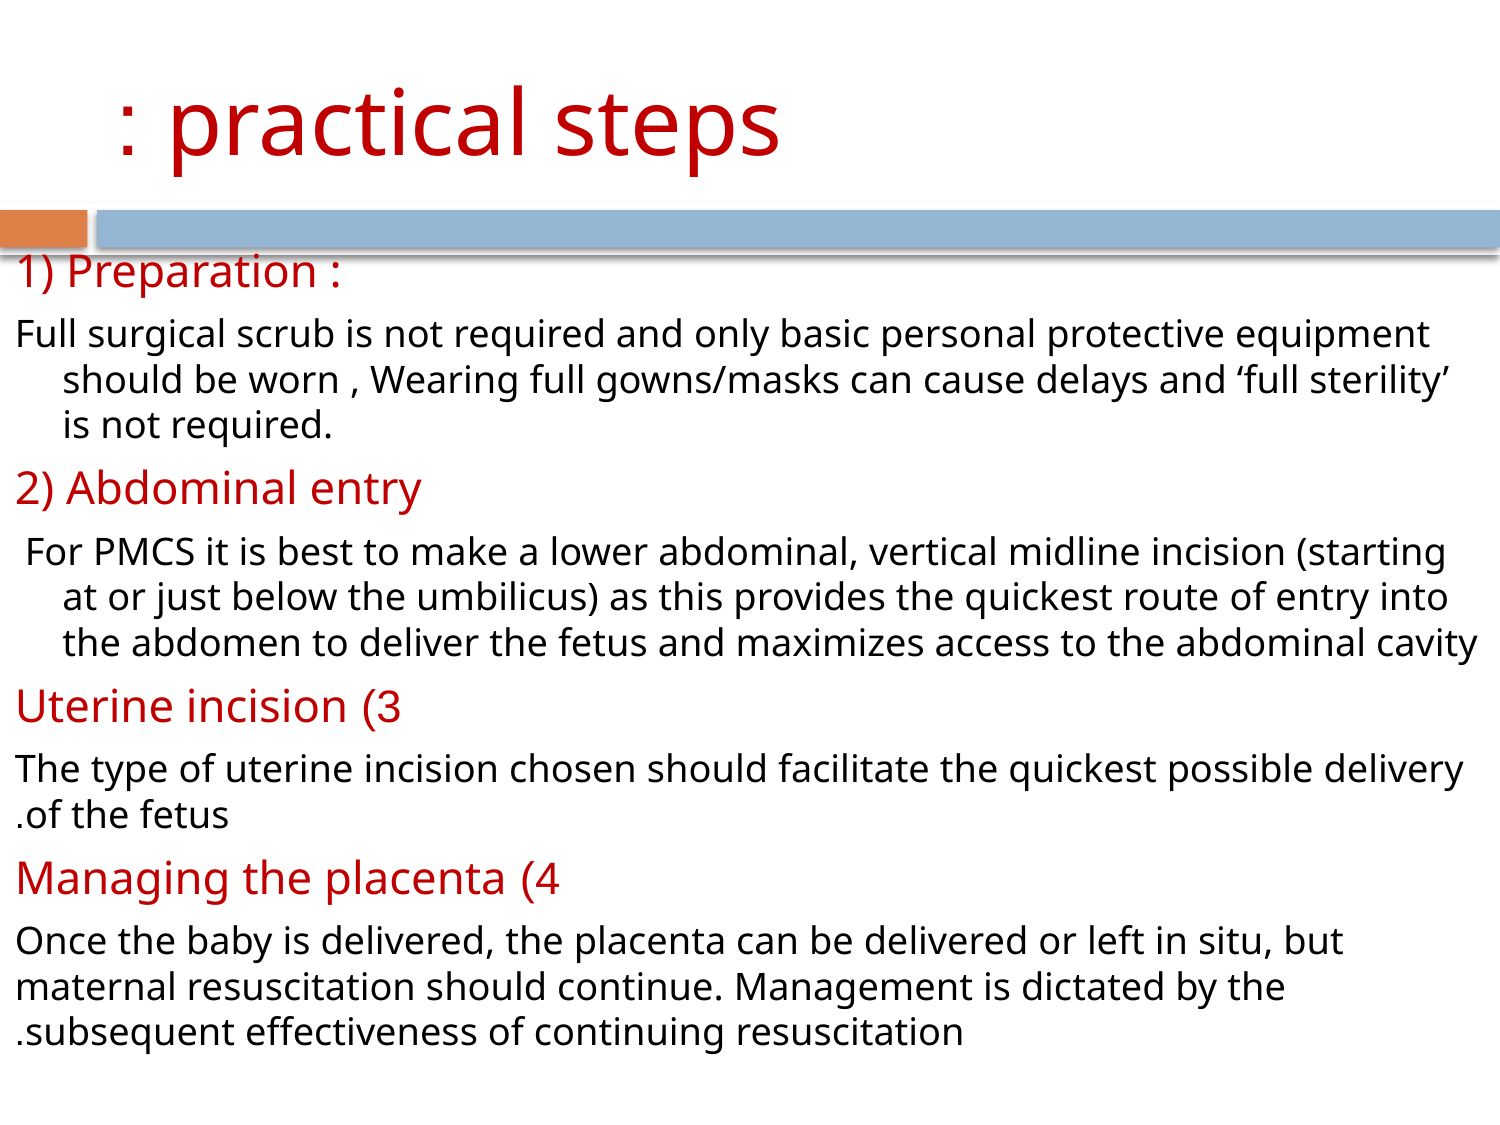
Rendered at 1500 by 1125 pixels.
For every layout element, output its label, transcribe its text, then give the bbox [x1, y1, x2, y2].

list 1) Preparation : Full surgical scrub is not required and only basic personal protective equipment should be worn , Wearing full gowns/masks can cause delays and ‘full sterility’ is not required. 2) Abdominal entry For PMCS it is best to make a lower abdominal, vertical midline incision (starting at or just below the umbilicus) as this provides the quickest route of entry into the abdomen to deliver the fetus and maximizes access to the abdominal cavity 3) Uterine incision The type of uterine incision chosen should facilitate the quickest possible delivery of the fetus. 4) Managing the placenta Once the baby is delivered, the placenta can be delivered or left in situ, but maternal resuscitation should continue. Management is dictated by the subsequent effectiveness of continuing resuscitation. [0, 234, 1500, 1097]
title practical steps : [100, 37, 1438, 200]
